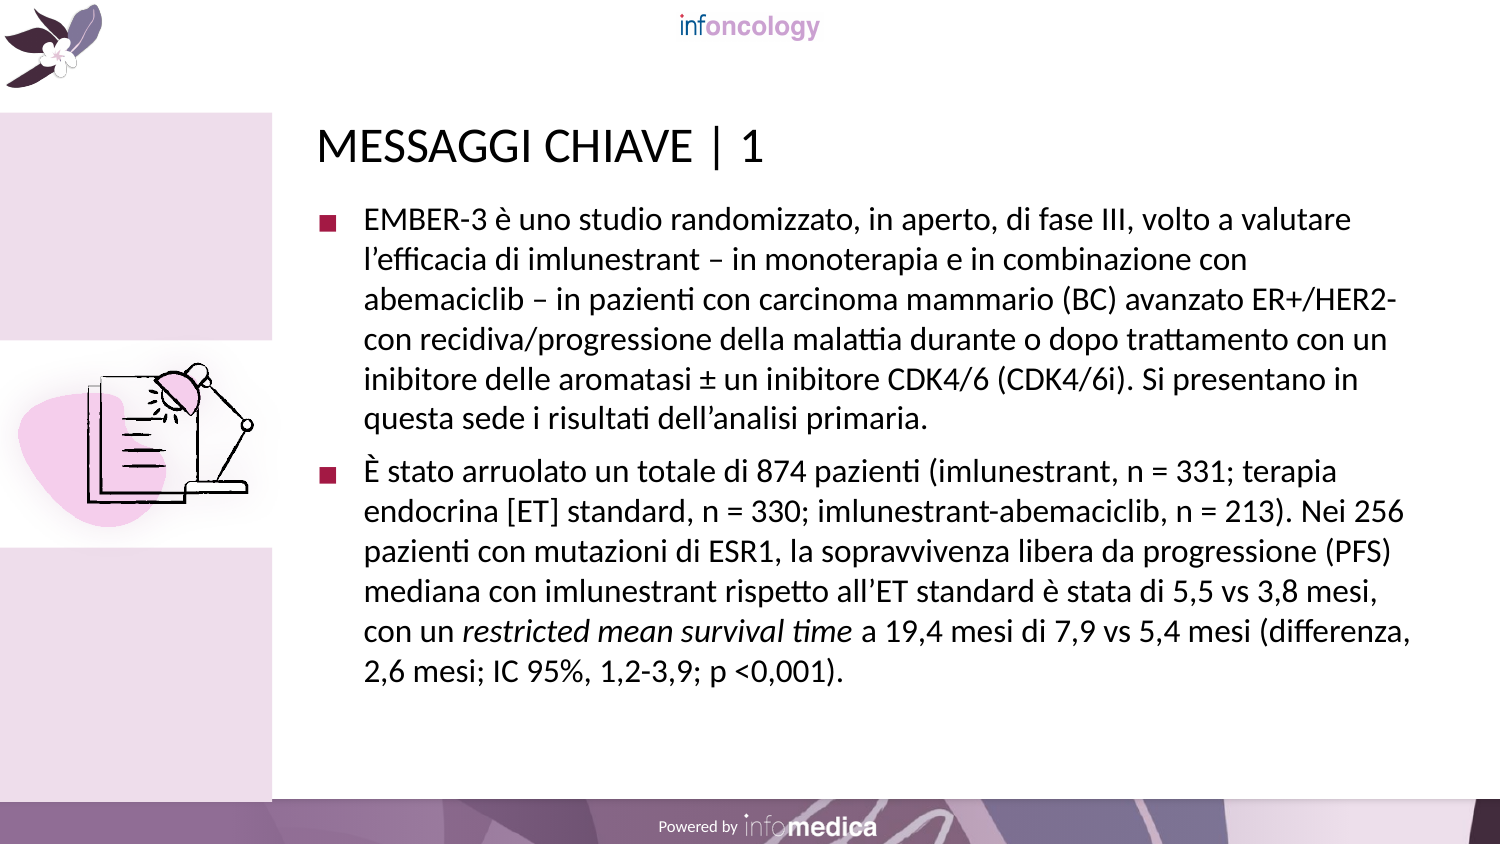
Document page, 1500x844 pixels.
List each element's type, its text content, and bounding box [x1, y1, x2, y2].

picture [0, 799, 1500, 844]
title MESSAGGI CHIAVE | 1 [301, 83, 1397, 208]
picture [1, 1, 107, 89]
list EMBER-3 è uno studio randomizzato, in aperto, di fase III, volto a valutare l’efficacia di imlunestrant – in monoterapia e in combinazione con abemaciclib – in pazienti con carcinoma mammario (BC) avanzato ER+/HER2- con recidiva/progressione della malattia durante o dopo trattamento con un inibitore delle aromatasi ± un inibitore CDK4/6 (CDK4/6i). Si presentano in questa sede i risultati dell’analisi primaria. È stato arruolato un totale di 874 pazienti (imlunestrant, n = 331; terapia endocrina [ET] standard, n = 330; imlunestrant-abemaciclib, n = 213). Nei 256 pazienti con mutazioni di ESR1, la sopravvivenza libera da progressione (PFS) mediana con imlunestrant rispetto all’ET standard è stata di 5,5 vs 3,8 mesi, con un restricted mean survival time a 19,4 mesi di 7,9 vs 5,4 mesi (differenza, 2,6 mesi; IC 95%, 1,2-3,9; p <0,001). [301, 189, 1432, 792]
picture [18, 362, 254, 527]
picture [676, 12, 824, 42]
